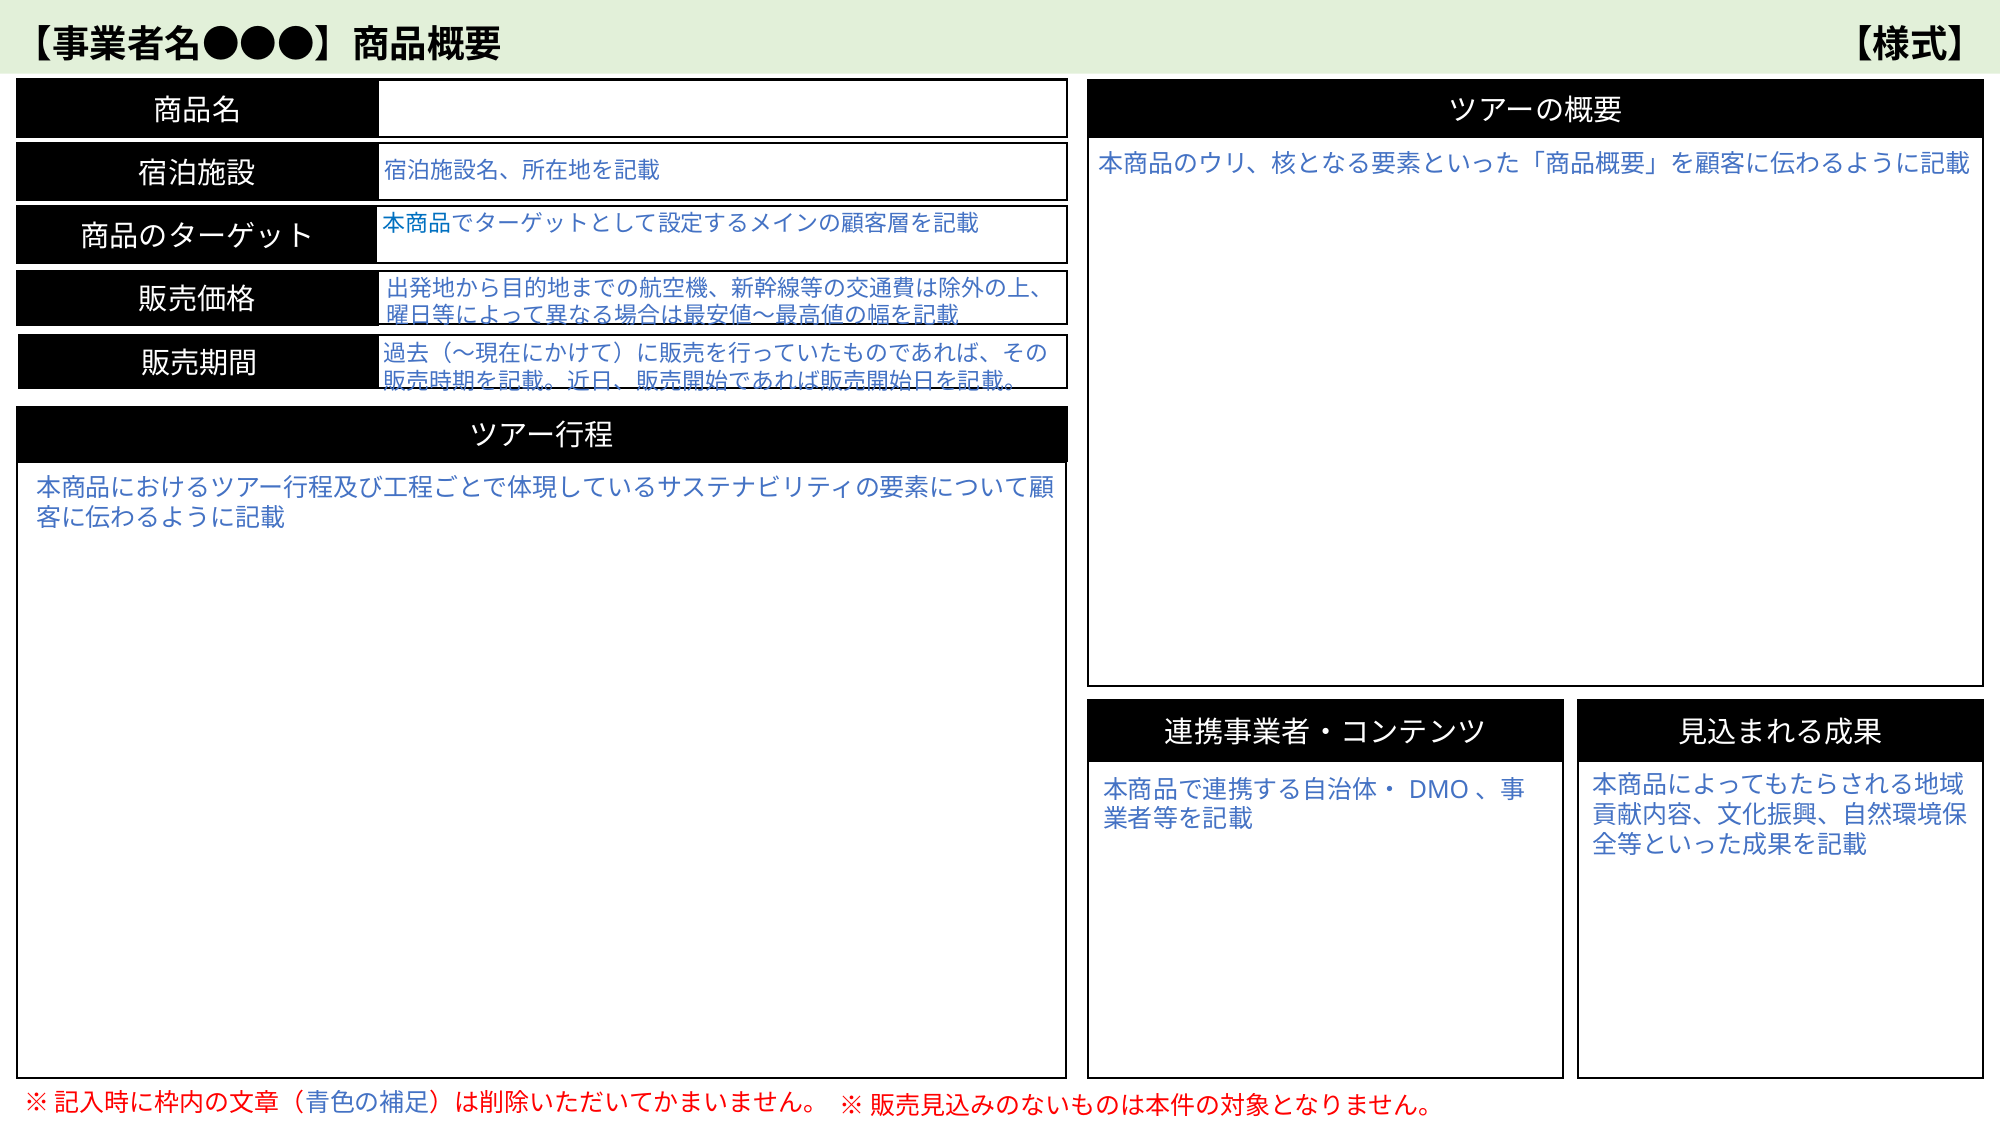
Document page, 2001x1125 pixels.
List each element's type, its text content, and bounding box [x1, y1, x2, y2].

text_box [1087, 185, 1984, 687]
text_box 出発地から目的地までの航空機、新幹線等の交通費は除外の上、曜日等によって異なる場合は最安値～最高値の幅を記載 [371, 265, 1077, 331]
text_box 商品名 [16, 78, 377, 138]
text_box 本商品のウリ、核となる要素といった「商品概要」を顧客に伝わるように記載 [1083, 139, 2000, 185]
text_box 【事業者名●●●】商品概要 [0, 13, 1400, 73]
text_box [375, 205, 1068, 264]
text_box [1087, 760, 1564, 1079]
text_box [1577, 760, 1984, 1079]
text_box 宿泊施設 [16, 142, 377, 201]
text_box [16, 462, 1067, 1079]
text_box 過去（～現在にかけて）に販売を行っていたものであれば、その販売時期を記載。近日、販売開始であれば販売開始日を記載。 [368, 331, 1074, 402]
text_box 販売期間 [18, 334, 368, 389]
text_box 本商品におけるツアー行程及び工程ごとで体現しているサステナビリティの要素について顧客に伝わるように記載 [21, 464, 1072, 539]
text_box [377, 142, 1068, 201]
text_box 本商品で連携する自治体・DMO、事業者等を記載 [1088, 765, 1564, 841]
text_box 出発地から目的地までの航空機、新幹線等の交通費は除外の上、曜日等によって異なる場合は最安値～最高値の幅を記載 [374, 327, 1080, 398]
text_box [377, 78, 1068, 138]
text_box 【様式】 [1776, 13, 2000, 73]
text_box [0, 0, 2000, 75]
text_box 販売価格 [16, 270, 371, 326]
text_box ※販売見込みのないものは本件の対象となりません。 [825, 1081, 1641, 1125]
text_box 本商品によってもたらされる地域貢献内容、文化振興、自然環境保全等といった成果を記載 [1578, 761, 1984, 866]
text_box ツアーの概要 [1087, 79, 1984, 138]
text_box 本商品でターゲットとして設定するメインの顧客層を記載 [368, 201, 1065, 244]
text_box 連携事業者・コンテンツ [1087, 699, 1564, 760]
text_box 商品のターゲット [16, 205, 375, 264]
text_box 宿泊施設名、所在地を記載 [370, 147, 1059, 191]
text_box ツアー行程 [16, 406, 1068, 462]
text_box 見込まれる成果 [1577, 699, 1984, 760]
text_box ※記入時に枠内の文章（青色の補足）は削除いただいてかまいません。 [9, 1079, 825, 1124]
